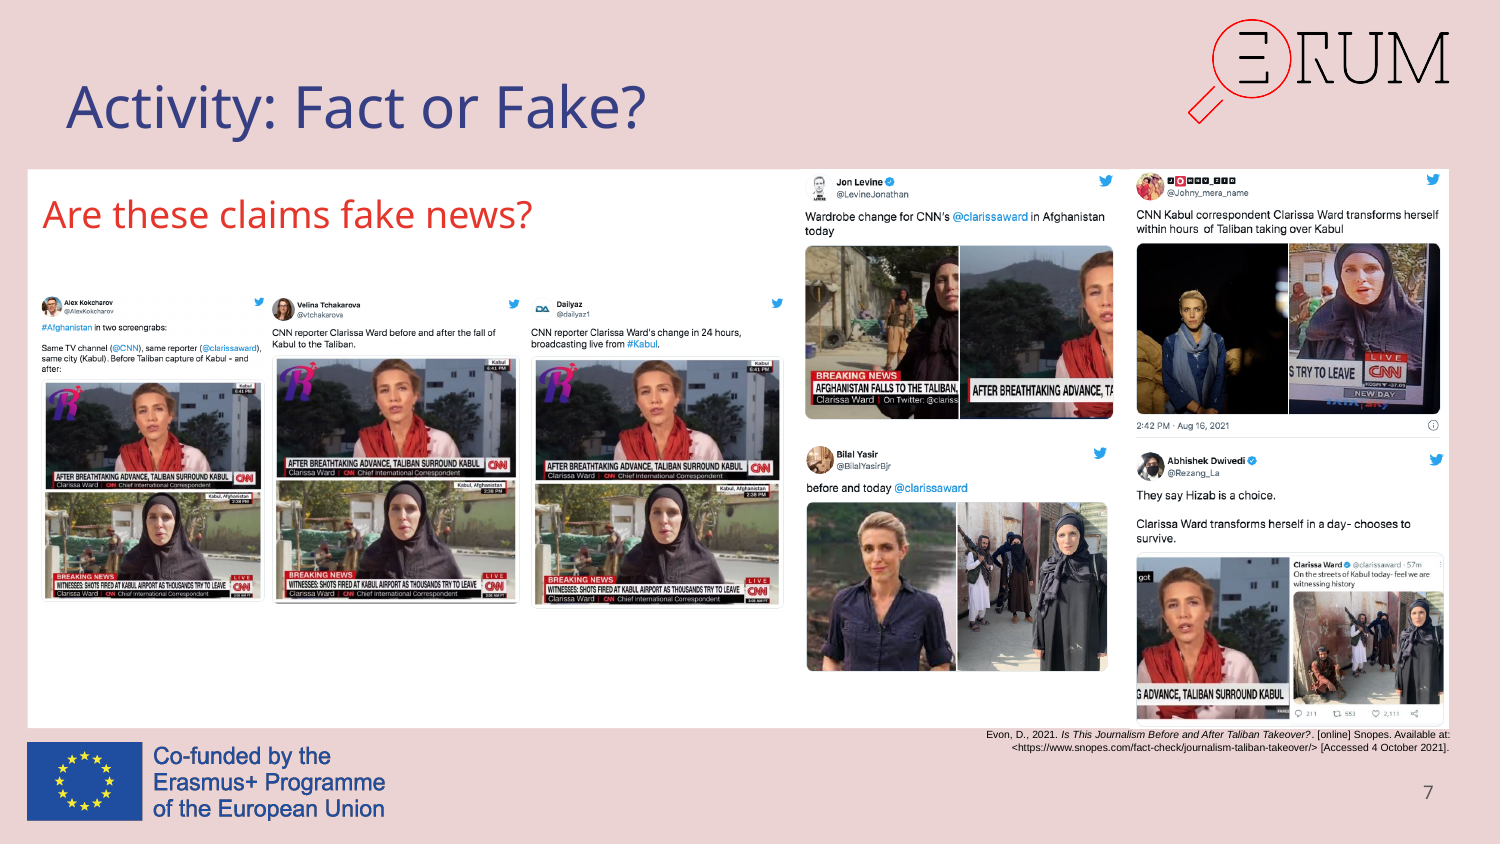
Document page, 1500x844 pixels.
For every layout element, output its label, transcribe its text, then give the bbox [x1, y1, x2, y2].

picture [1136, 0, 1500, 137]
list Are these claims fake news? [27, 169, 1133, 729]
picture [35, 293, 791, 612]
picture [27, 742, 385, 821]
picture [800, 441, 1113, 676]
text_box Evon, D., 2021. Is This Journalism Before and After Taliban Takeover?. [online] Snopes. Available at: <https://www.snopes.com/fact-check/journalism-taliban-takeover/> [Accessed 4 October 2021]. [846, 715, 1467, 766]
slide_number 7 [1358, 766, 1449, 826]
title Activity: Fact or Fake? [51, 55, 1168, 150]
picture [1130, 449, 1450, 729]
picture [1130, 169, 1450, 438]
picture [800, 169, 1120, 422]
